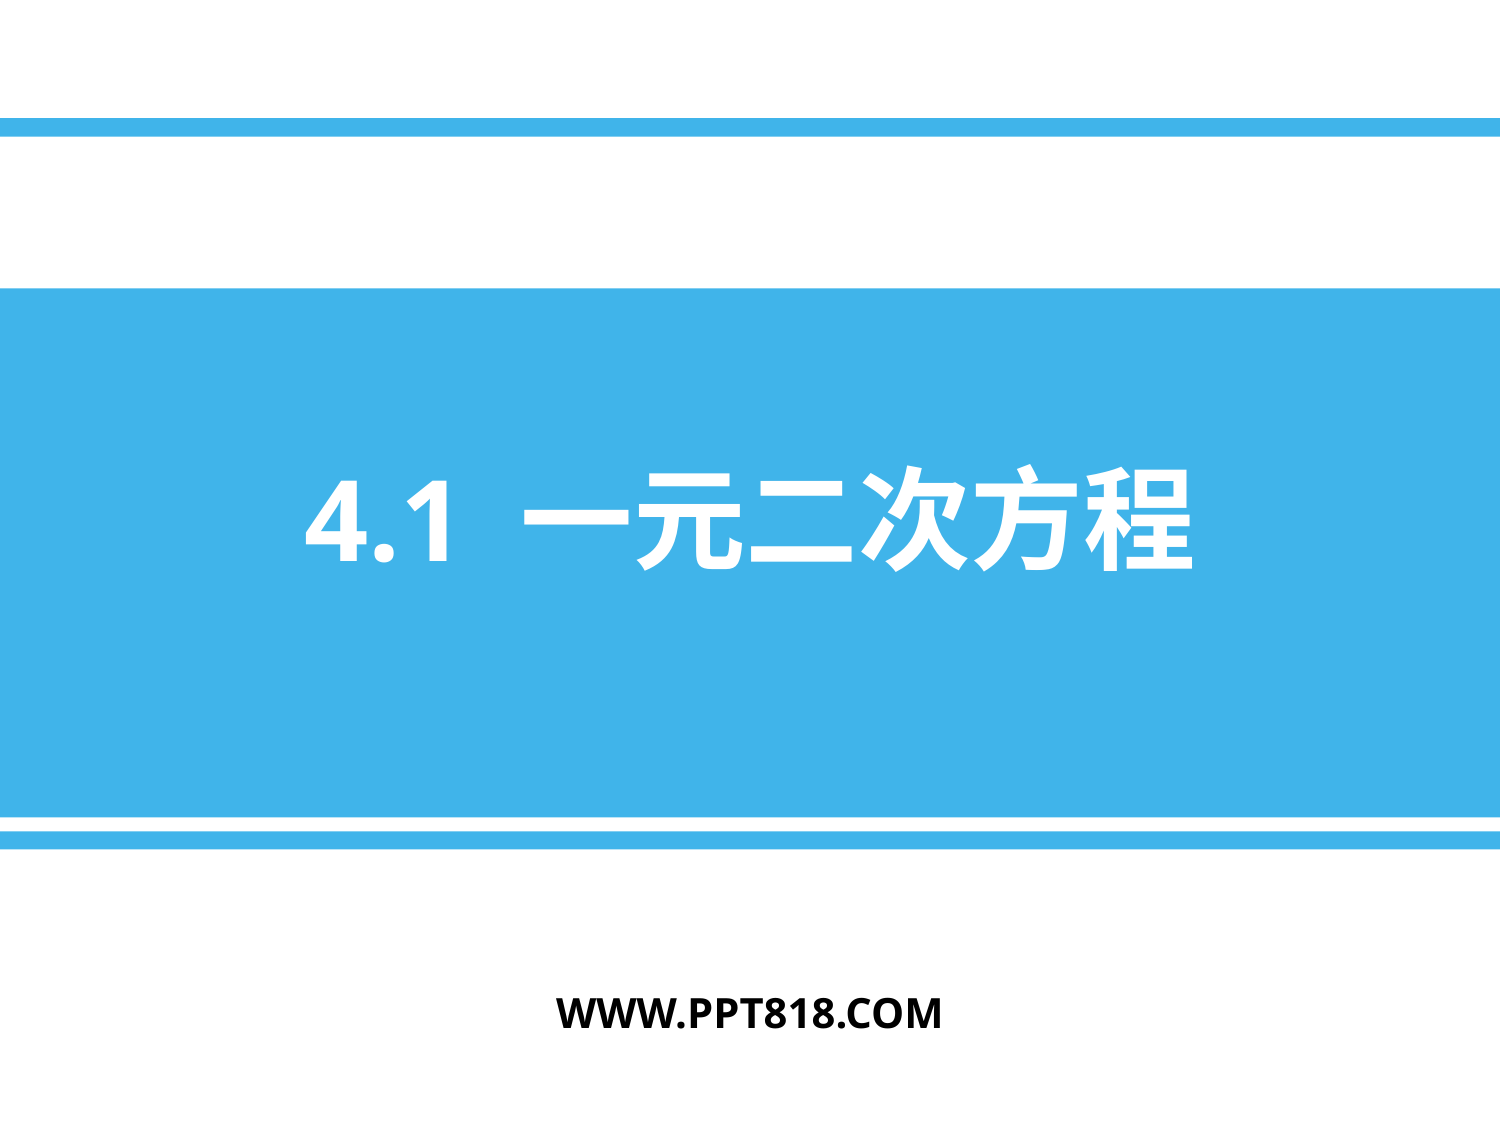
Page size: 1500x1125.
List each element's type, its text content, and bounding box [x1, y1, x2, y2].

text_box 4.1 一元二次方程 [0, 441, 1500, 592]
text_box WWW.PPT818.COM [0, 974, 1500, 1045]
